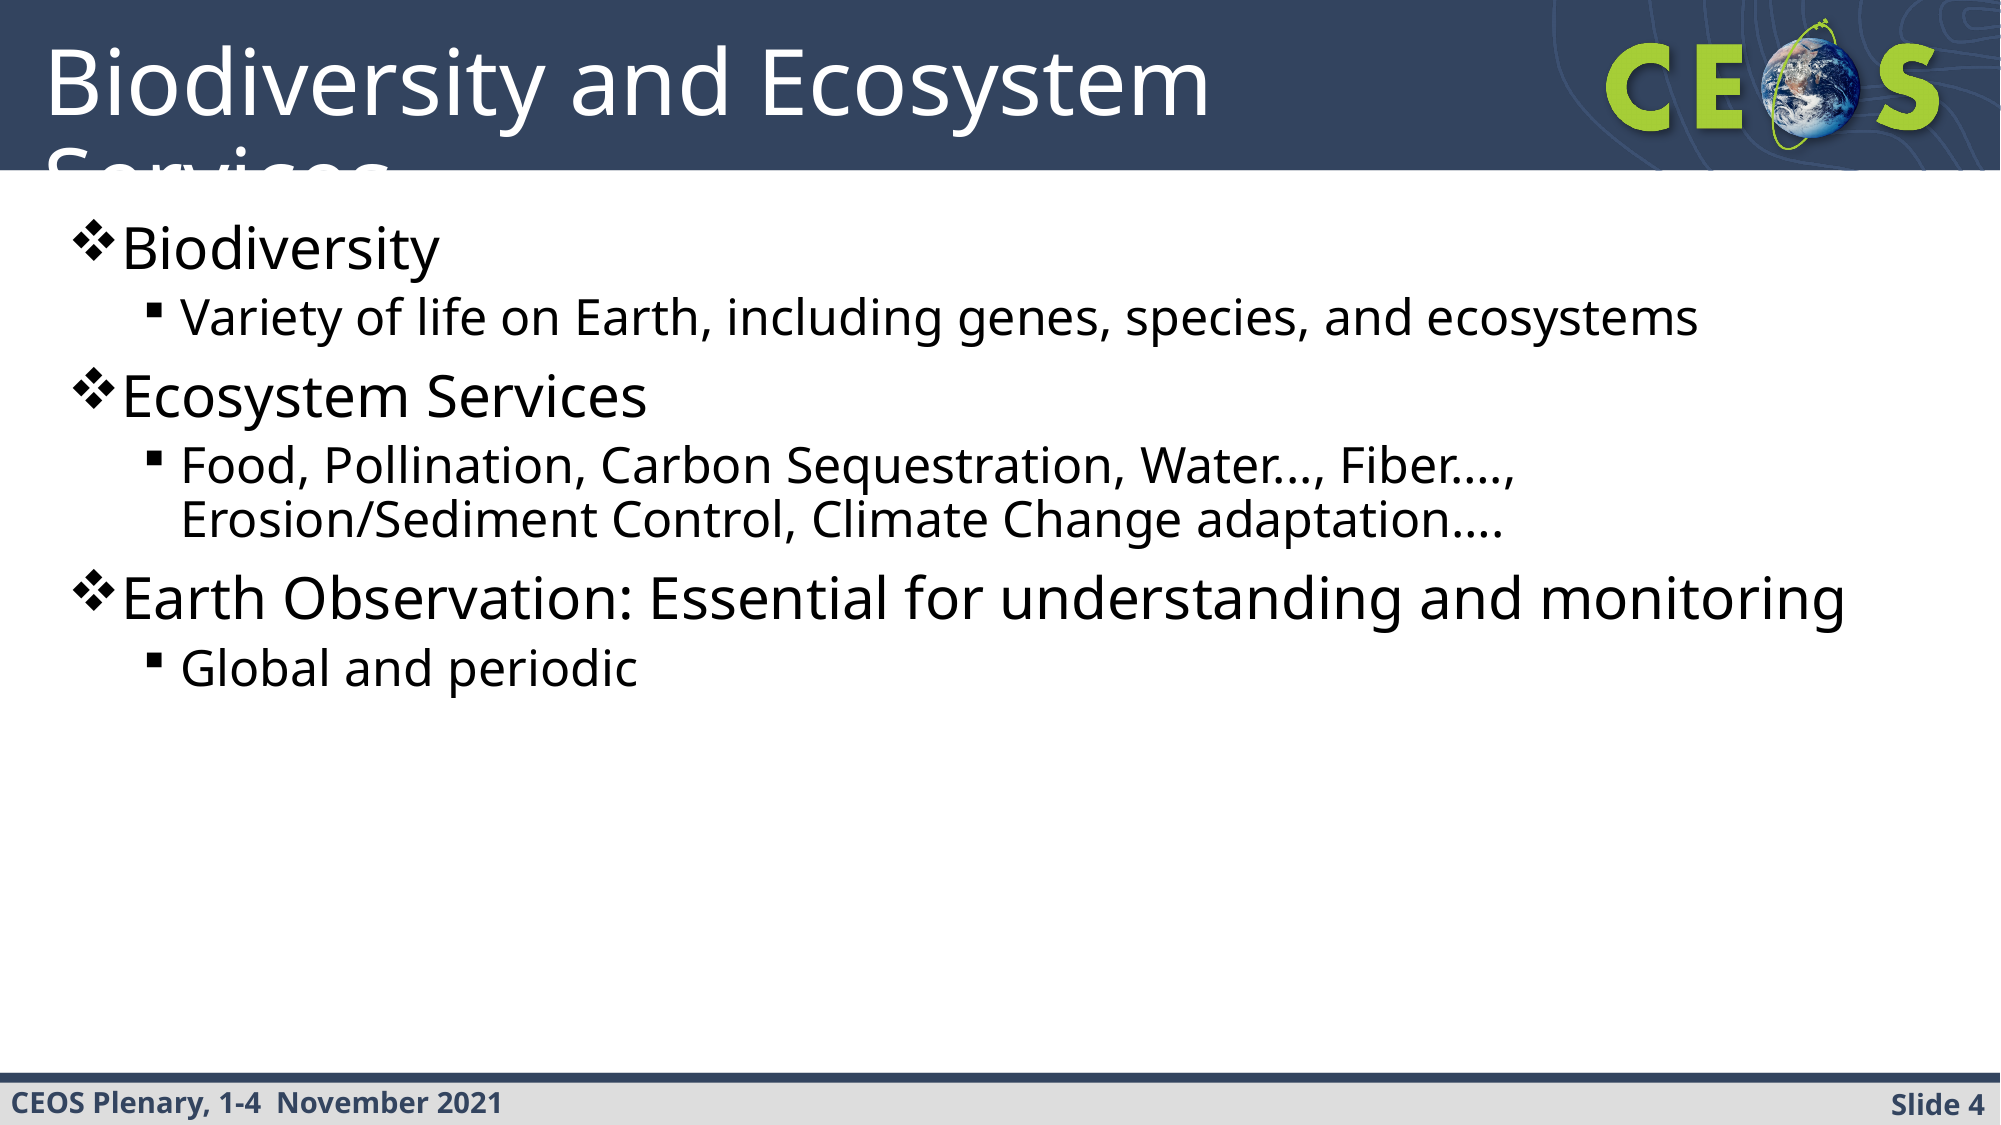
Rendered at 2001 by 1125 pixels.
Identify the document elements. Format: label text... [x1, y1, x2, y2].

list Biodiversity Variety of life on Earth, including genes, species, and ecosystems Ecosystem Services Food, Pollination, Carbon Sequestration, Water..., Fiber…., Erosion/Sediment Control, Climate Change adaptation…. Earth Observation: Essential for understanding and monitoring Global and periodic [53, 211, 1939, 1069]
title Biodiversity and Ecosystem Services [28, 28, 1569, 157]
picture [1606, 18, 1939, 150]
